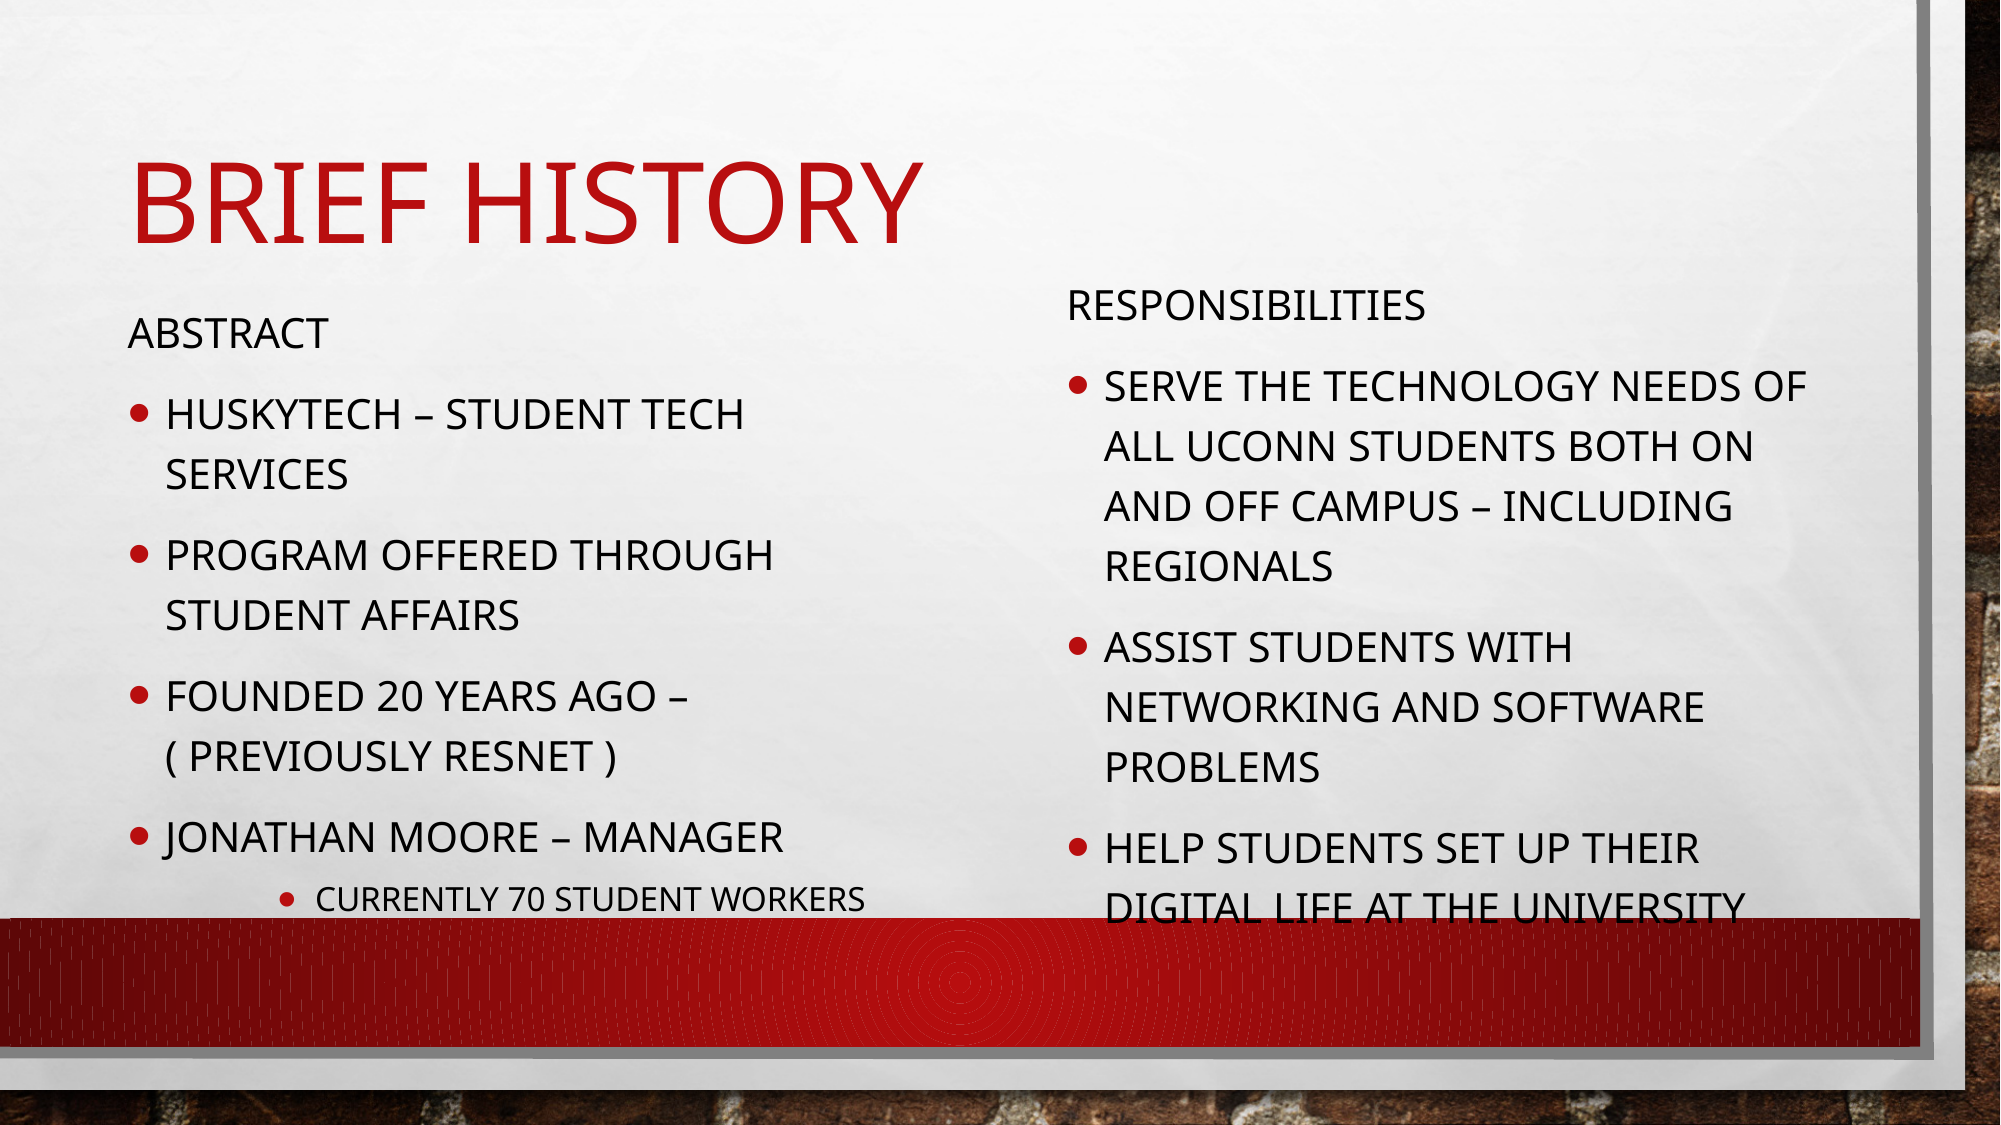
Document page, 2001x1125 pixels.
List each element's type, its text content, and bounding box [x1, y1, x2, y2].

picture [0, 0, 2000, 1125]
text_box Responsibilities Serve the technology needs of all UConn students both on and off campus – including regionals Assist students with networking and software problems Help Students set up their digital life at the university [1051, 235, 1857, 964]
title Brief history [112, 112, 1818, 302]
list Abstract Huskytech – Student Tech services Program offered through student affairs Founded 20 years ago – ( previously resnet ) Jonathan Moore – Manager Currently 70 student workers [112, 283, 918, 1012]
